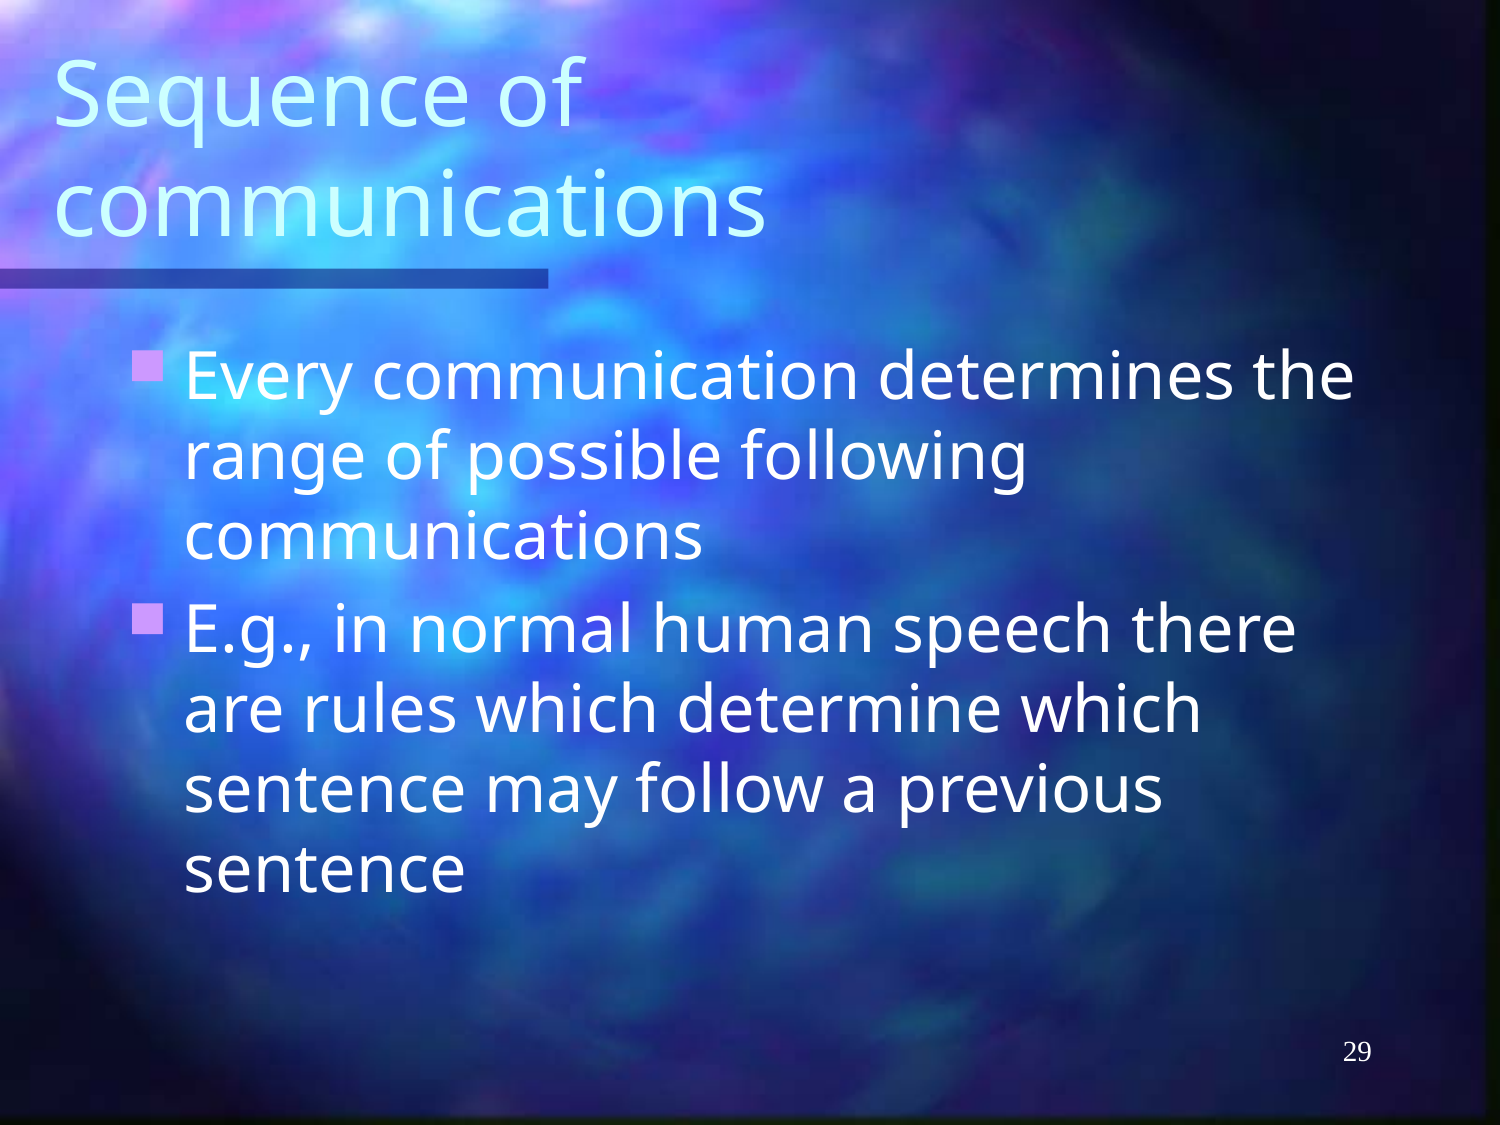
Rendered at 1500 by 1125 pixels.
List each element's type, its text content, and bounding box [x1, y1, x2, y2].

list Every communication determines the range of possible following communications E.g., in normal human speech there are rules which determine which sentence may follow a previous sentence [112, 324, 1388, 1000]
picture [0, 0, 1500, 1125]
slide_number 29 [1074, 1025, 1388, 1100]
title Sequence of communications [37, 75, 1313, 263]
